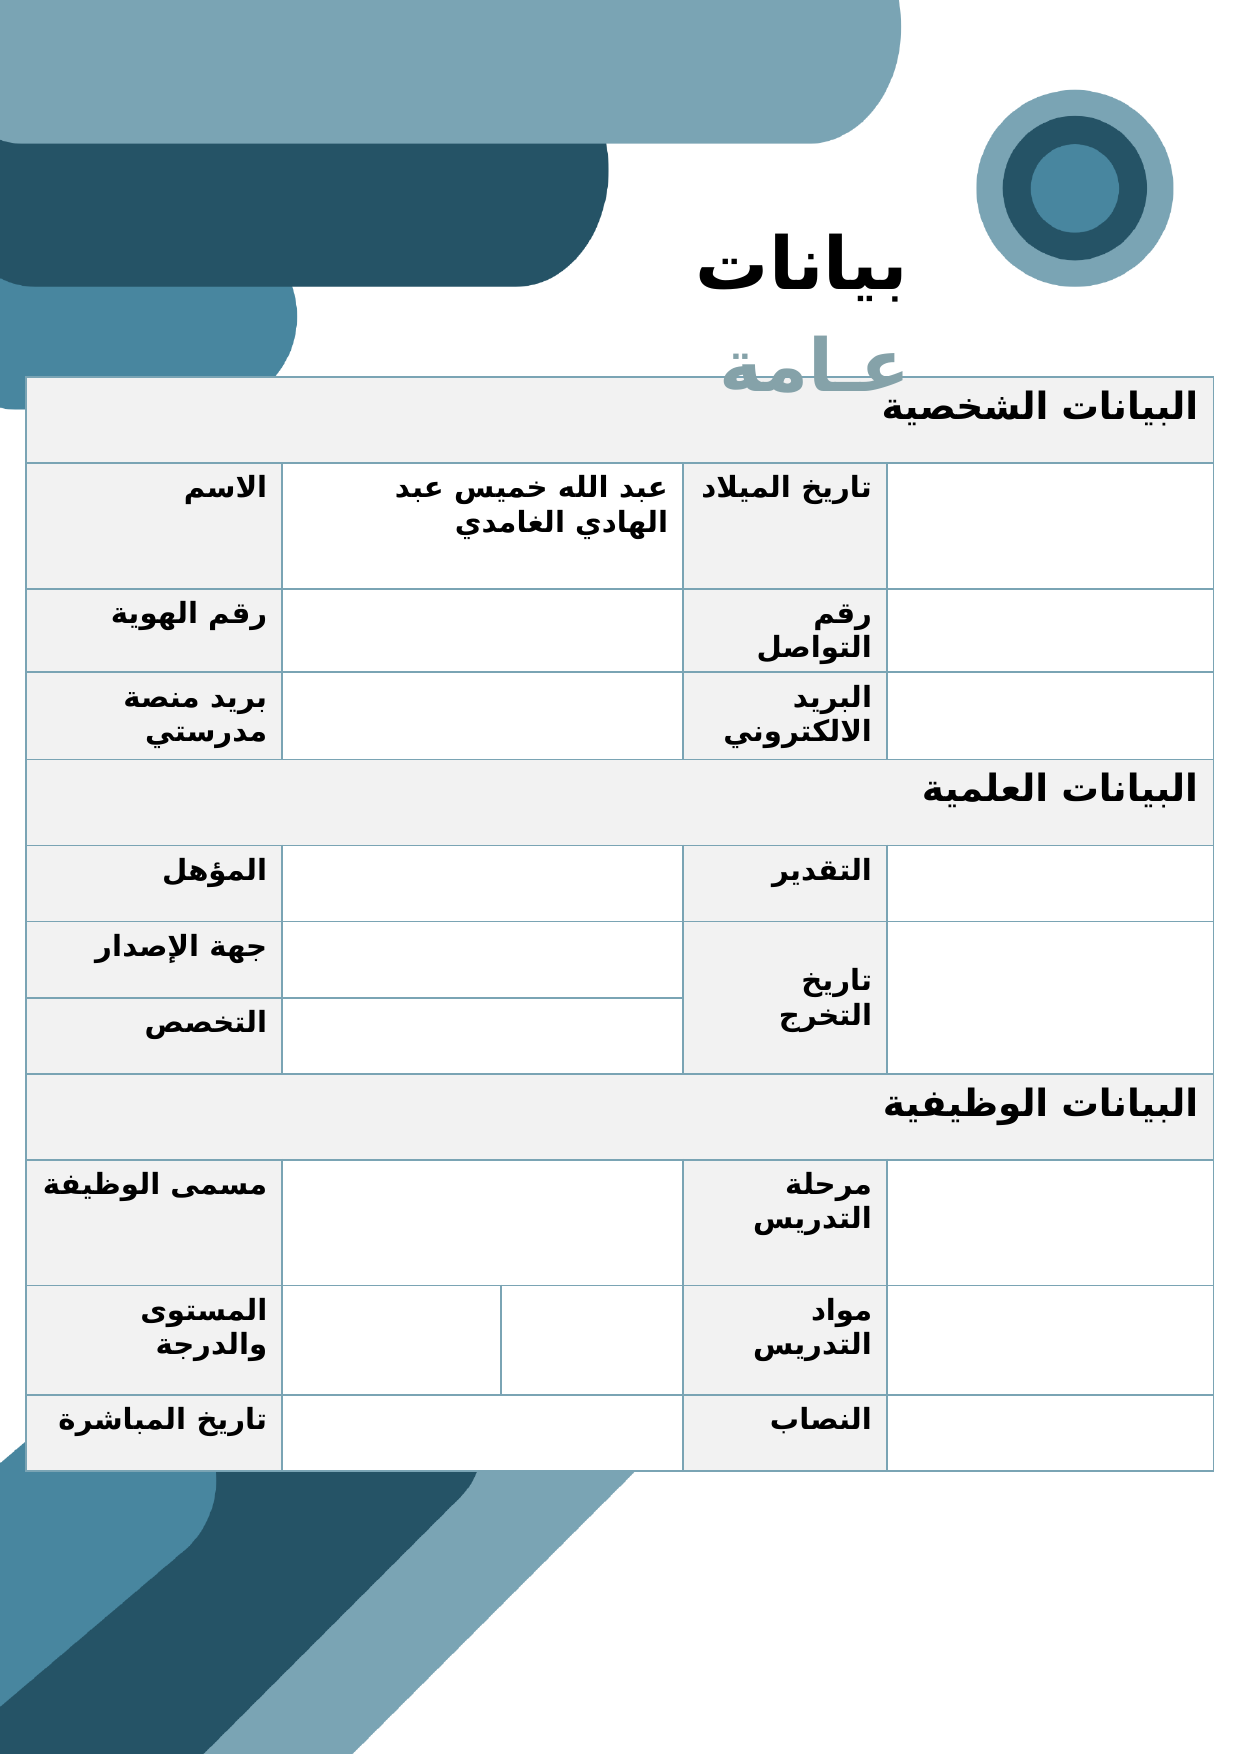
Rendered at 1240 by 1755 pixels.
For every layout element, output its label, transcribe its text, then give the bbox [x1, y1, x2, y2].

table_cell رقم الهوية [27, 590, 281, 671]
table_cell التقدير [684, 846, 886, 921]
table_cell تاريخ التخرج [684, 922, 886, 1073]
table_cell المؤهل [27, 846, 281, 921]
table_cell البريد الالكتروني [684, 673, 886, 759]
table_cell [283, 1286, 500, 1394]
table_cell [283, 1396, 682, 1470]
table_cell البيانات الوظيفية [27, 1075, 1213, 1159]
table_cell [888, 846, 1213, 921]
text_box بيانات عـامة [617, 202, 987, 406]
table_cell تاريخ الميلاد [684, 464, 886, 588]
table_cell [283, 1161, 682, 1285]
table_cell المستوى والدرجة [27, 1286, 281, 1394]
table_cell الاسم [27, 464, 281, 588]
table_cell عبد الله خميس عبد الهادي الغامدي [283, 464, 682, 588]
table_cell [888, 1161, 1213, 1285]
table_cell [502, 1286, 682, 1394]
table_cell البيانات العلمية [27, 760, 1213, 845]
table_cell مواد التدريس [684, 1286, 886, 1394]
table_cell النصاب [684, 1396, 886, 1470]
table_cell بريد منصة مدرستي [27, 673, 281, 759]
table_cell [283, 590, 682, 671]
table_cell تاريخ المباشرة [27, 1396, 281, 1470]
table_cell [283, 673, 682, 759]
table_cell [888, 922, 1213, 1073]
table_cell [888, 590, 1213, 671]
picture [0, 0, 1240, 1754]
table_cell التخصص [27, 999, 281, 1073]
table_cell [888, 673, 1213, 759]
table_cell [888, 1286, 1213, 1394]
table_cell [283, 922, 682, 997]
table_header البيانات الشخصية [27, 378, 1213, 462]
table_cell [283, 999, 682, 1073]
table_cell [888, 464, 1213, 588]
table_cell جهة الإصدار [27, 922, 281, 997]
table_cell [888, 1396, 1213, 1470]
table_cell رقم التواصل [684, 590, 886, 671]
table_cell [283, 846, 682, 921]
table_cell مرحلة التدريس [684, 1161, 886, 1285]
table_cell مسمى الوظيفة [27, 1161, 281, 1285]
